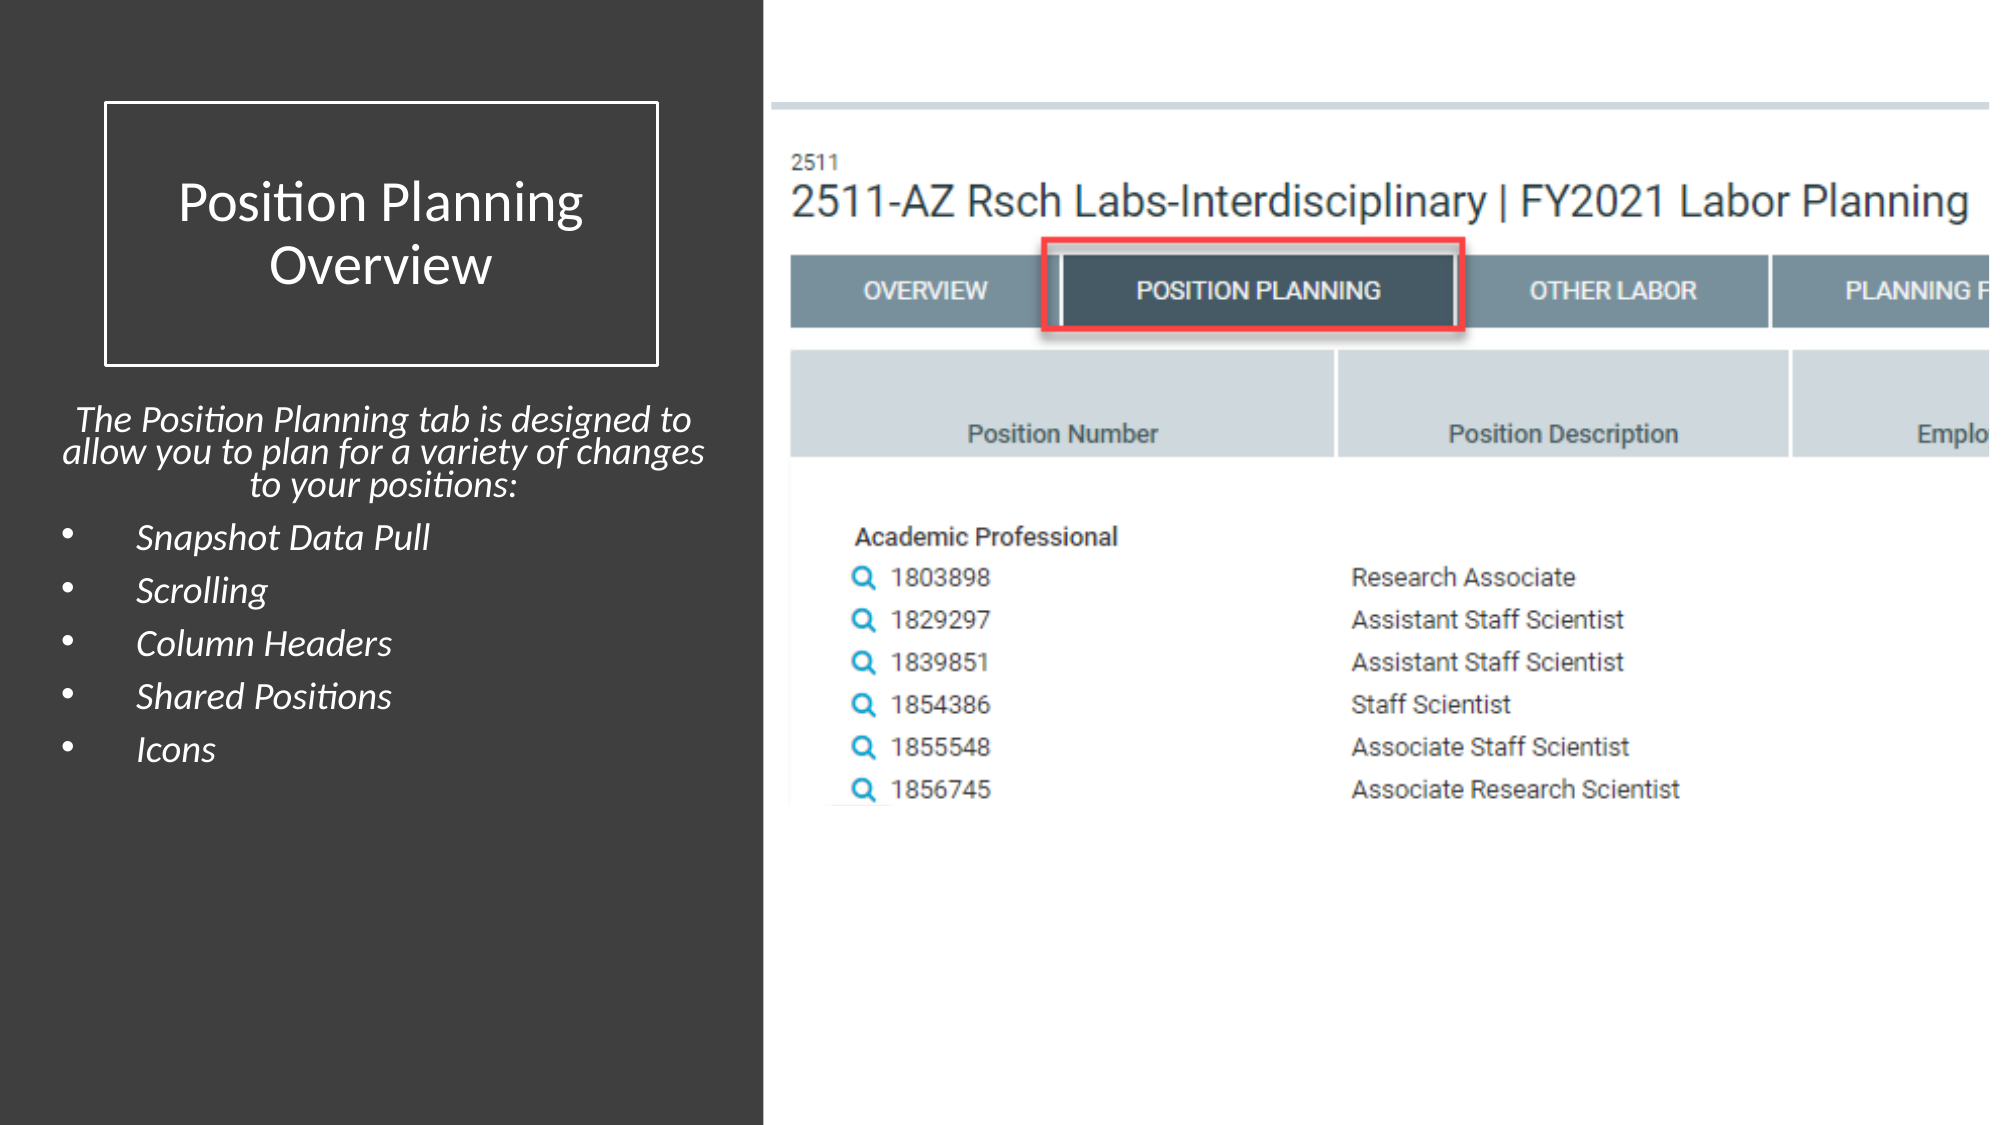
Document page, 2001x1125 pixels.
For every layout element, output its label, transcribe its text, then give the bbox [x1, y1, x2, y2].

picture [771, 101, 1990, 807]
text_box [0, 0, 764, 1125]
list The Position Planning tab is designed to allow you to plan for a variety of changes to your positions: Snapshot Data Pull Scrolling Column Headers Shared Positions Icons [27, 399, 722, 1100]
title Position Planning Overview [105, 102, 658, 366]
